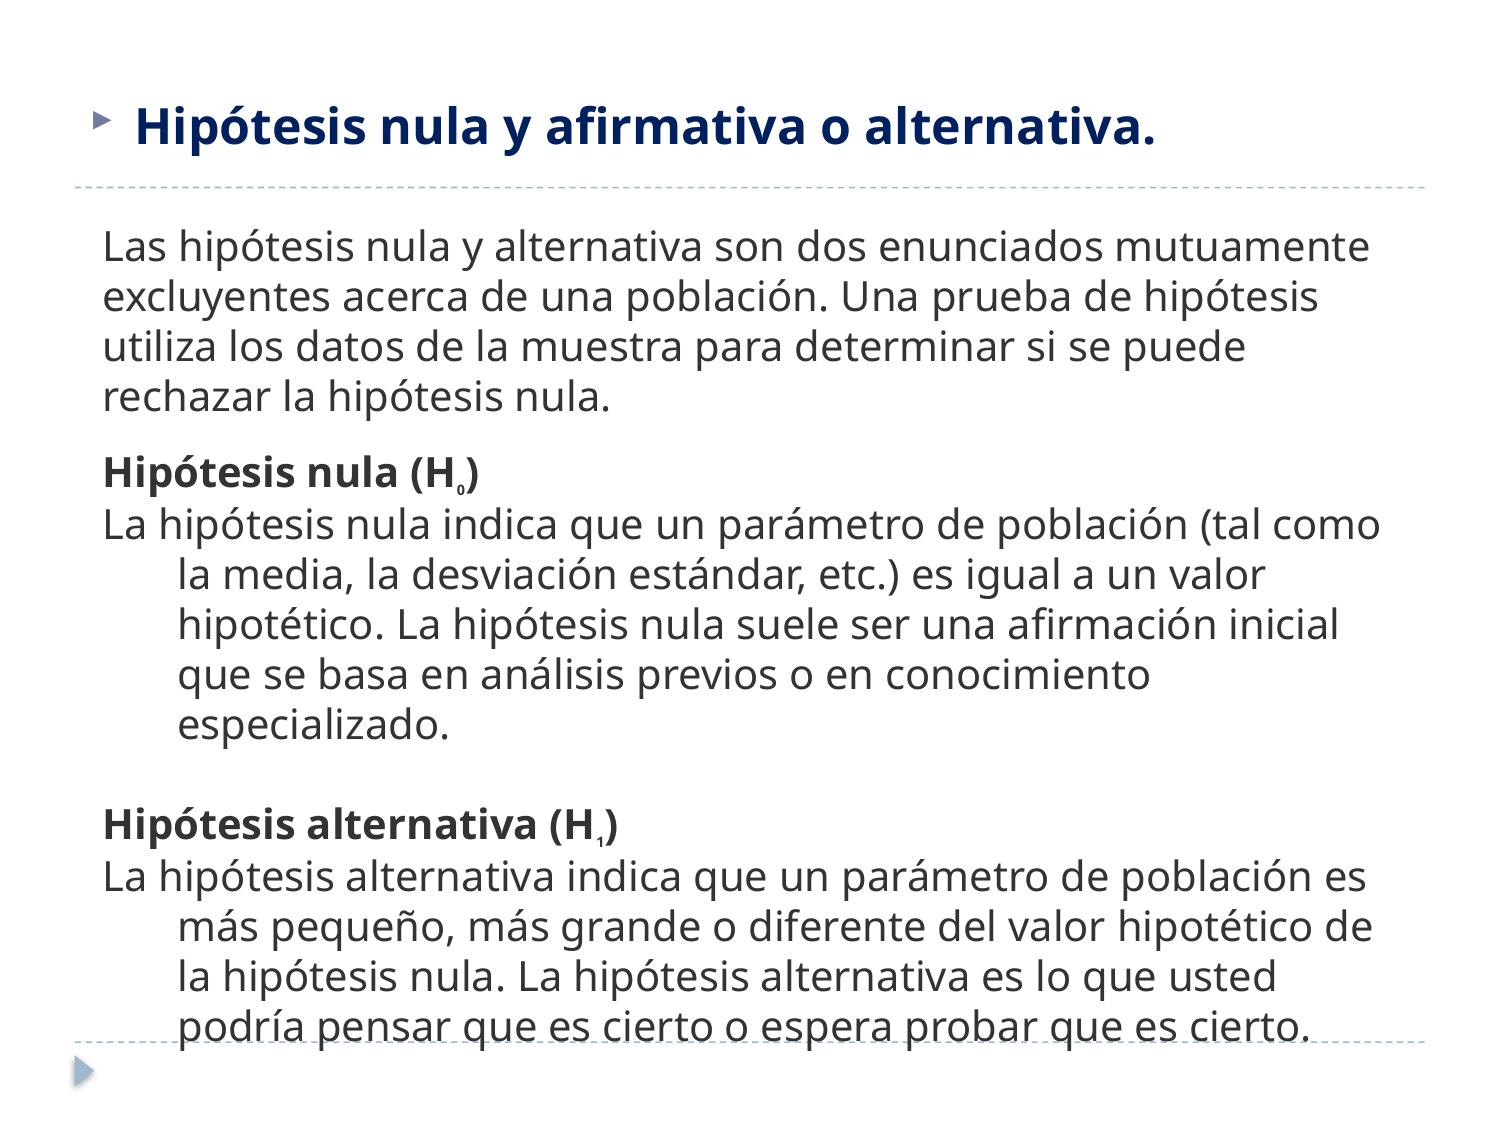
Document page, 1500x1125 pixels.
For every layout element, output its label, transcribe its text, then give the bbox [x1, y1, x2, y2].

text_box Las hipótesis nula y alternativa son dos enunciados mutuamente excluyentes acerca de una población. Una prueba de hipótesis utiliza los datos de la muestra para determinar si se puede rechazar la hipótesis nula. Hipótesis nula (H0) La hipótesis nula indica que un parámetro de población (tal como la media, la desviación estándar, etc.) es igual a un valor hipotético. La hipótesis nula suele ser una afirmación inicial que se basa en análisis previos o en conocimiento especializado. Hipótesis alternativa (H1) La hipótesis alternativa indica que un parámetro de población es más pequeño, más grande o diferente del valor hipotético de la hipótesis nula. La hipótesis alternativa es lo que usted podría pensar que es cierto o espera probar que es cierto. [87, 212, 1425, 1058]
list Hipótesis nula y afirmativa o alternativa. [75, 87, 1425, 175]
